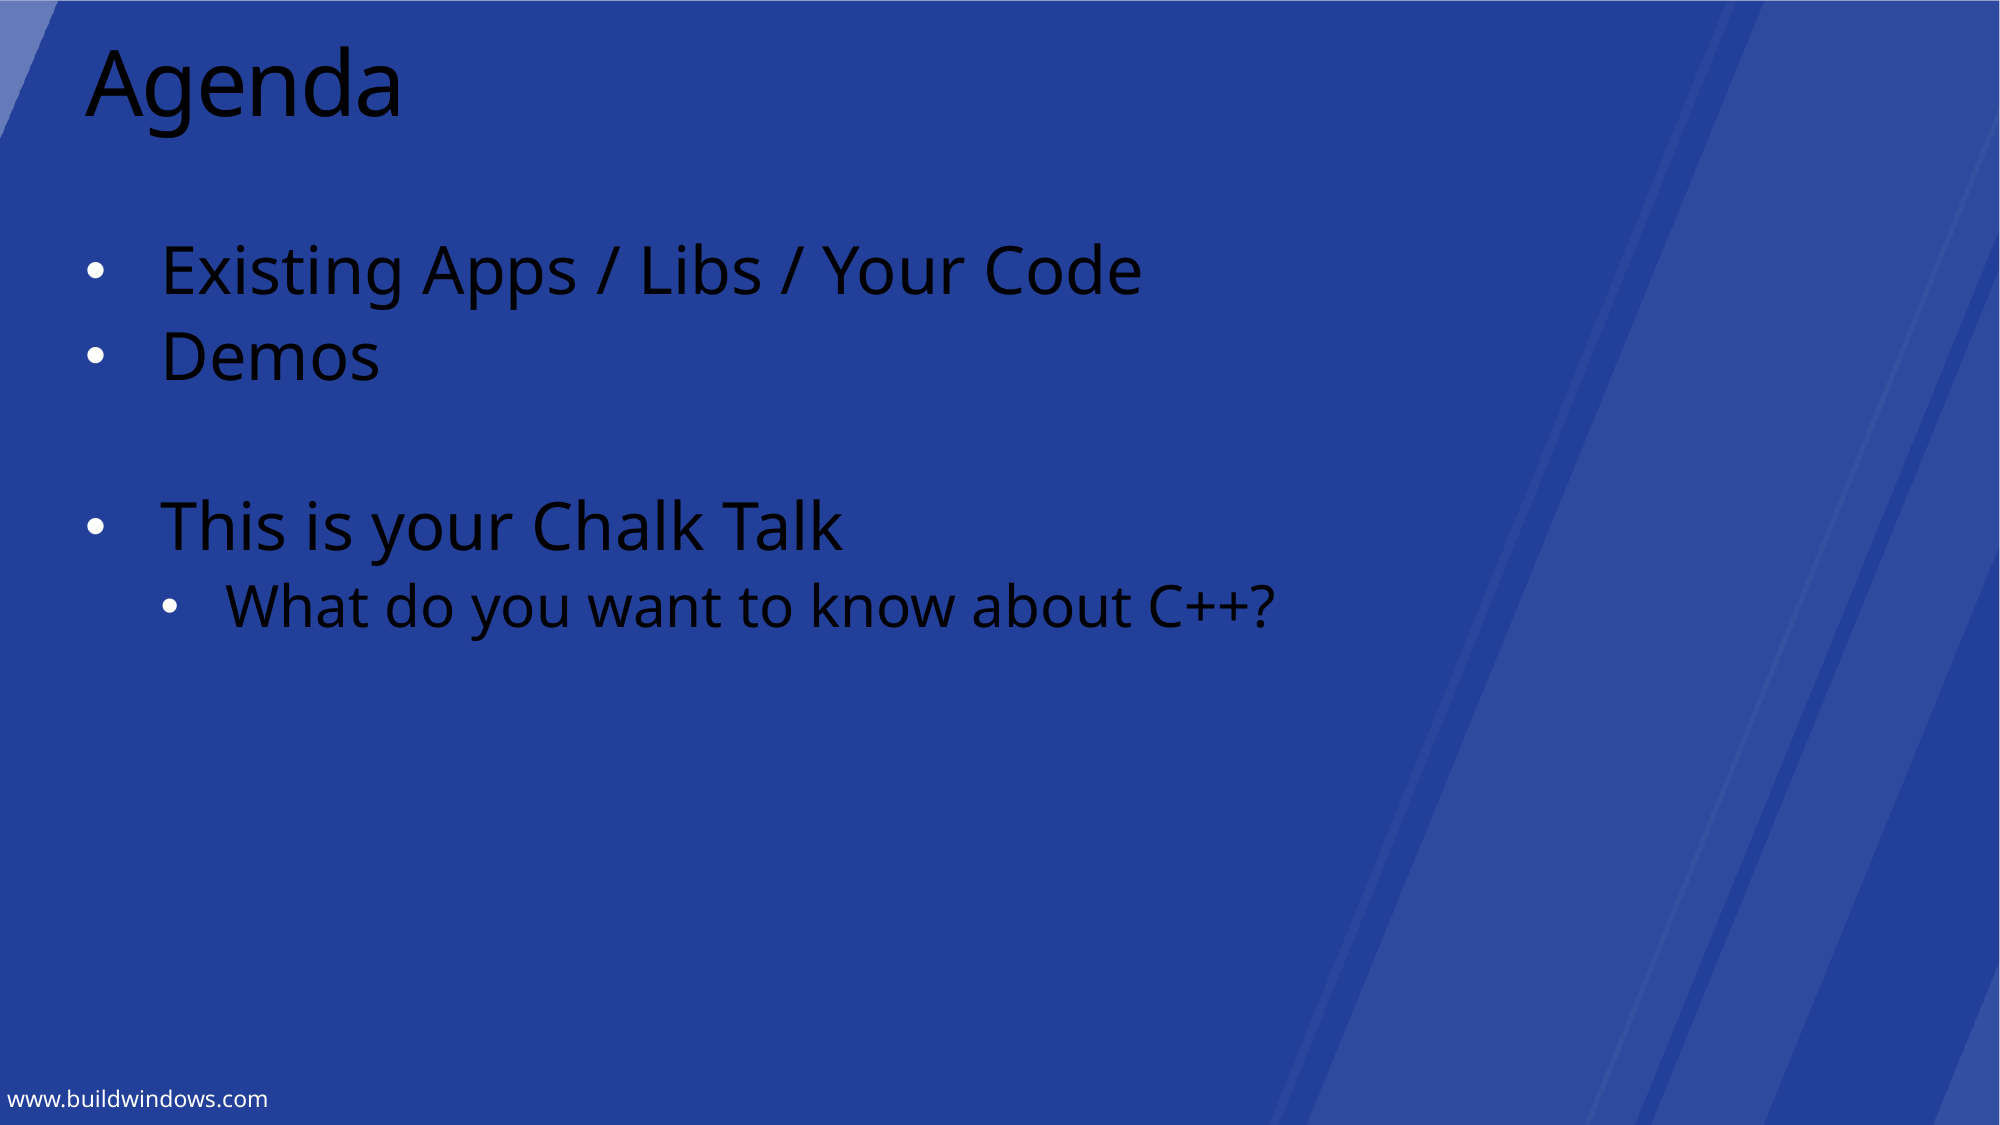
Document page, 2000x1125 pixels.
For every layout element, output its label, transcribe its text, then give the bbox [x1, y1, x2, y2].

title Agenda [85, 37, 1914, 138]
list Existing Apps / Libs / Your Code Demos This is your Chalk Talk What do you want to know about C++? [85, 237, 1914, 655]
picture [0, 0, 2000, 1125]
